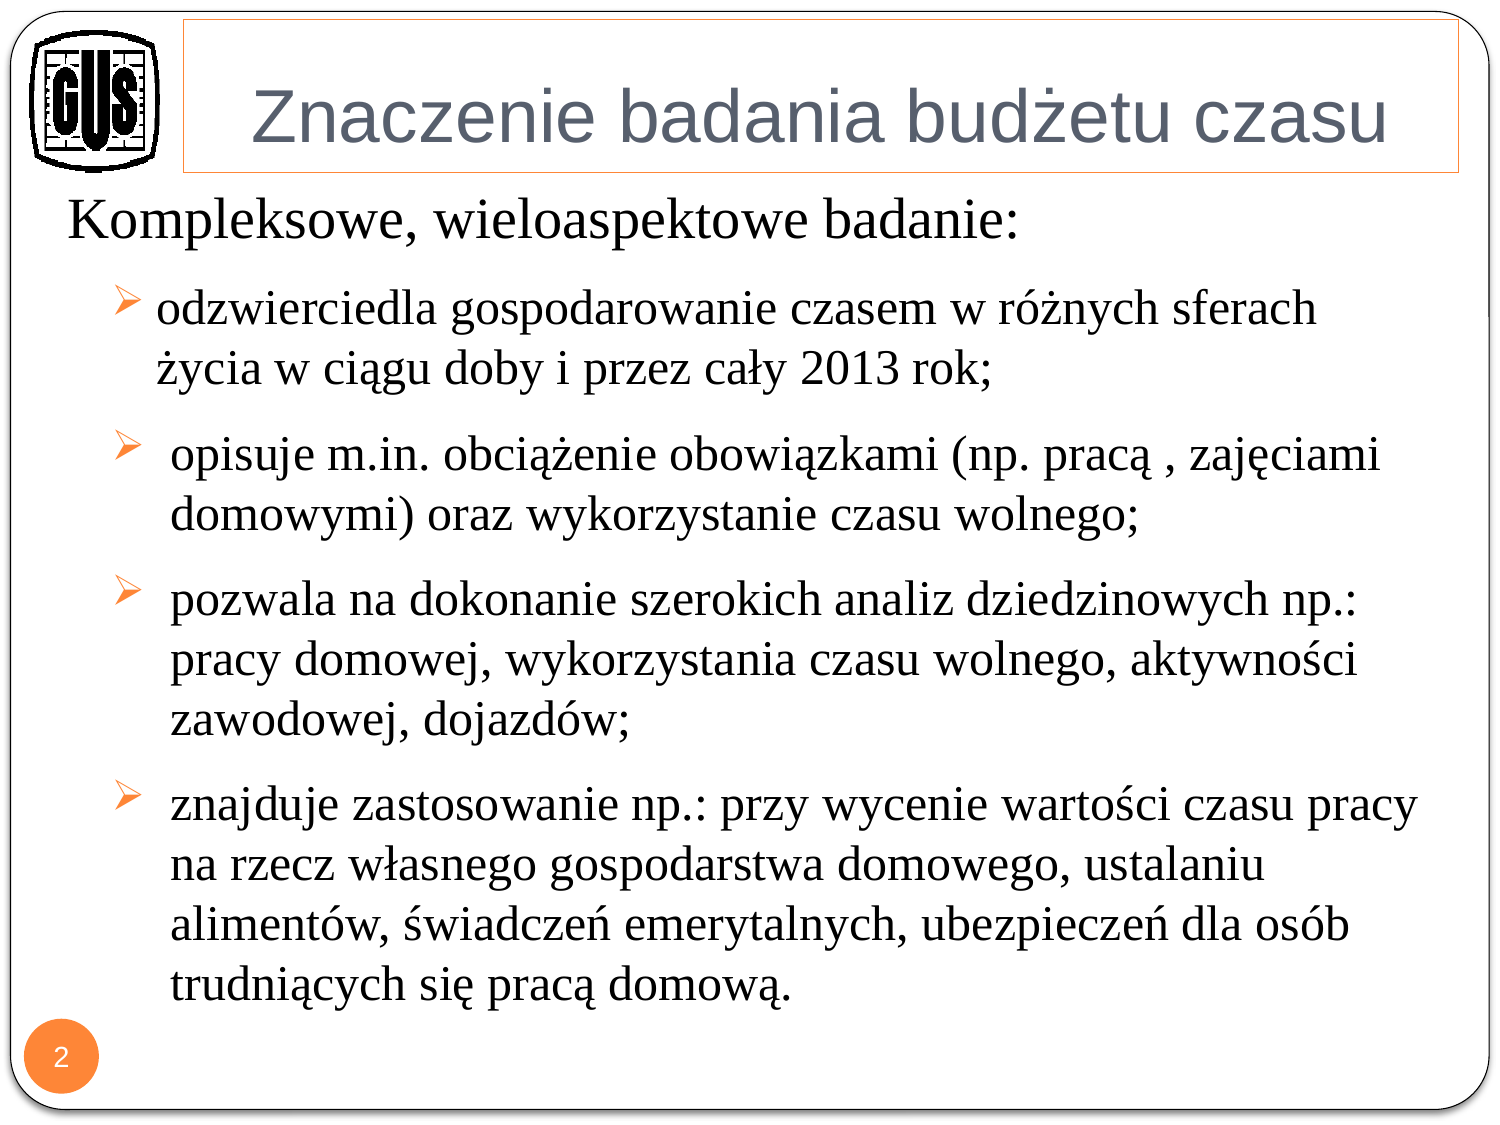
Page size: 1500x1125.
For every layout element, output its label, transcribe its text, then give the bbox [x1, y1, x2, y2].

title Znaczenie badania budżetu czasu [183, 19, 1459, 172]
list Kompleksowe, wieloaspektowe badanie: odzwierciedla gospodarowanie czasem w różnych sferach życia w ciągu doby i przez cały 2013 rok; opisuje m.in. obciążenie obowiązkami (np. pracą , zajęciami domowymi) oraz wykorzystanie czasu wolnego; pozwala na dokonanie szerokich analiz dziedzinowych np.: pracy domowej, wykorzystania czasu wolnego, aktywności zawodowej, dojazdów; znajduje zastosowanie np.: przy wycenie wartości czasu pracy na rzecz własnego gospodarstwa domowego, ustalaniu alimentów, świadczeń emerytalnych, ubezpieczeń dla osób trudniących się pracą domową. [53, 172, 1459, 1094]
picture [29, 30, 160, 173]
slide_number 2 [23, 1018, 99, 1094]
